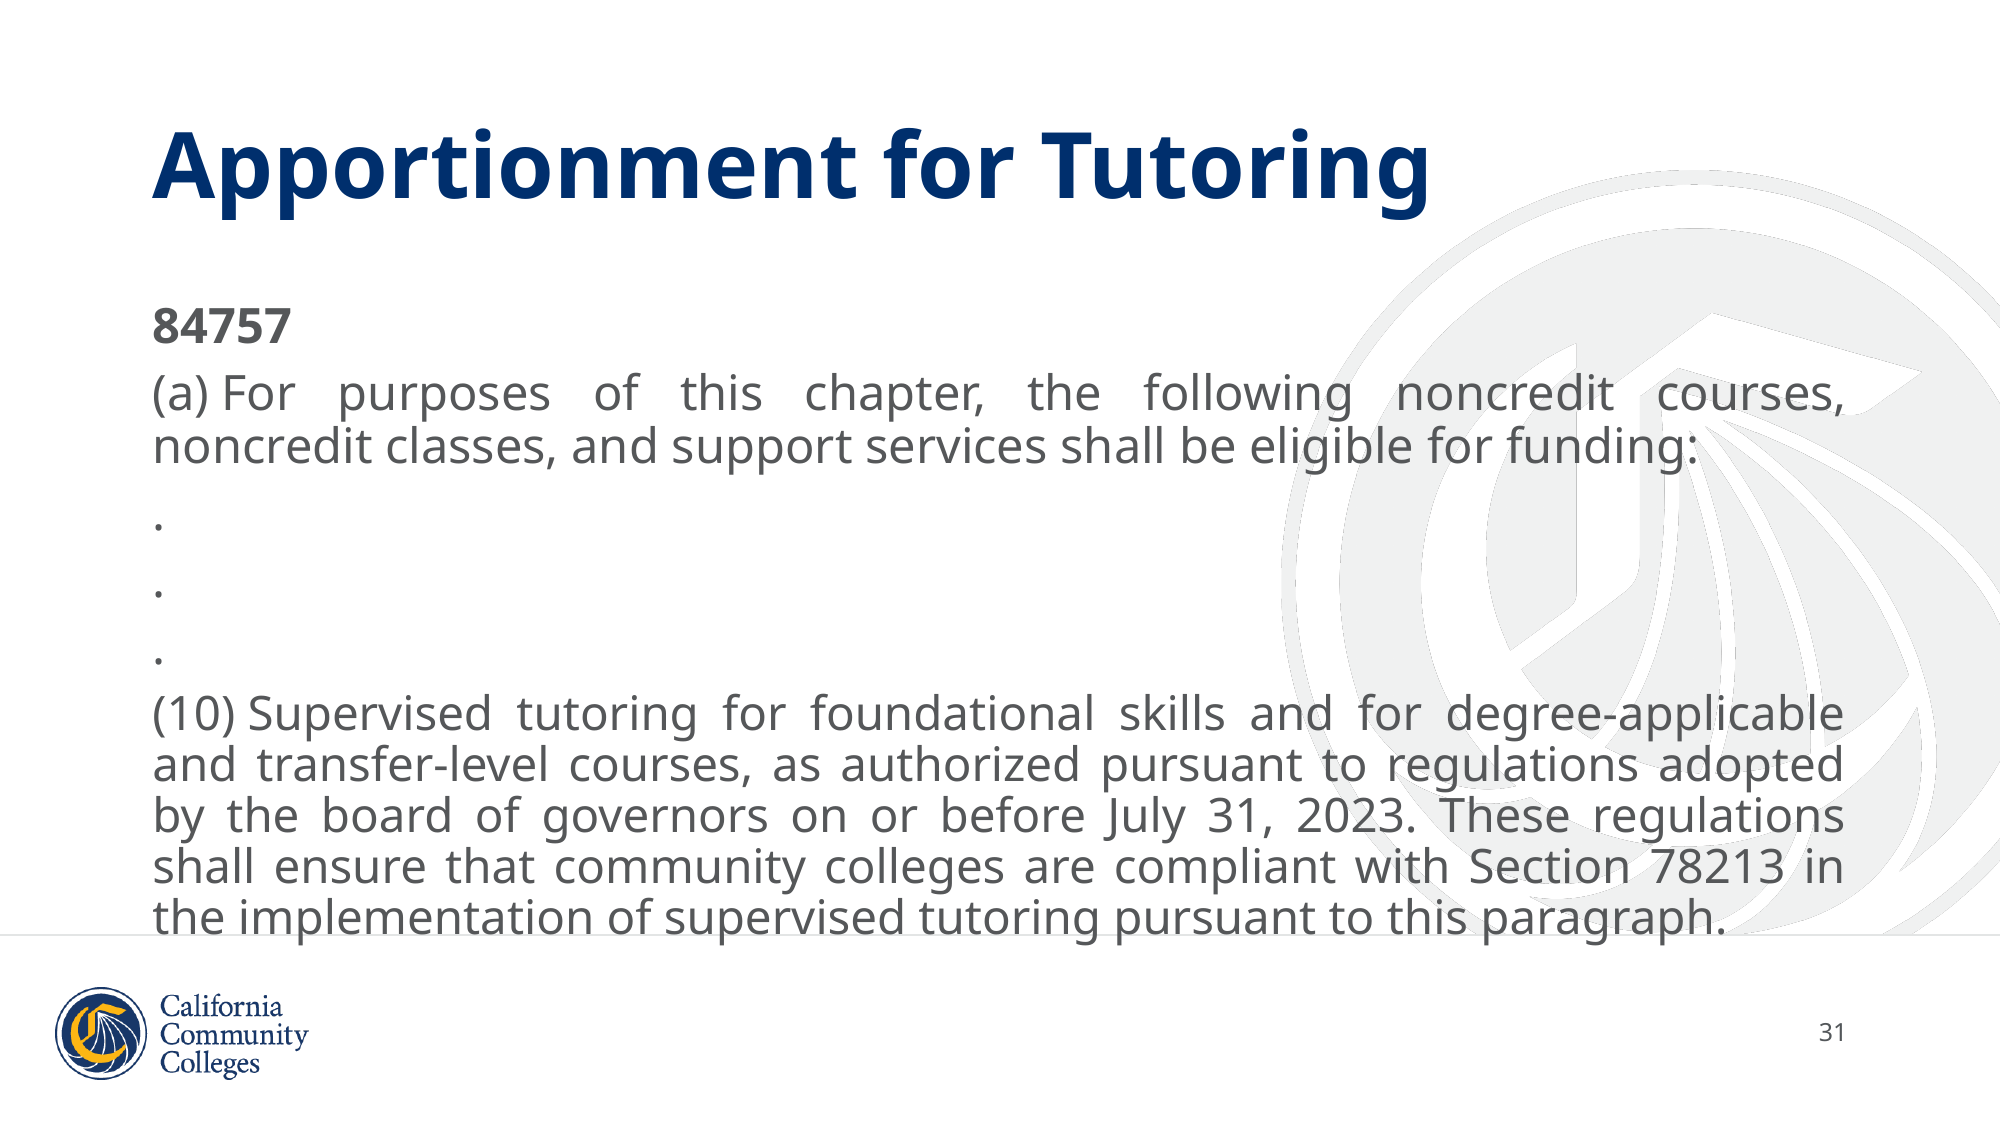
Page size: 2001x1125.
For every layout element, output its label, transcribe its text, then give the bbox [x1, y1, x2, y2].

list 84757 (a) For purposes of this chapter, the following noncredit courses, noncredit classes, and support services shall be eligible for funding: . . . (10) Supervised tutoring for foundational skills and for degree-applicable and transfer-level courses, as authorized pursuant to regulations adopted by the board of governors on or before July 31, 2023. These regulations shall ensure that community colleges are compliant with Section 78213 in the implementation of supervised tutoring pursuant to this paragraph. [137, 294, 1863, 966]
picture [1281, 170, 2000, 934]
picture [52, 984, 312, 1083]
slide_number 31 [1412, 1003, 1863, 1064]
title Apportionment for Tutoring [137, 59, 1863, 278]
